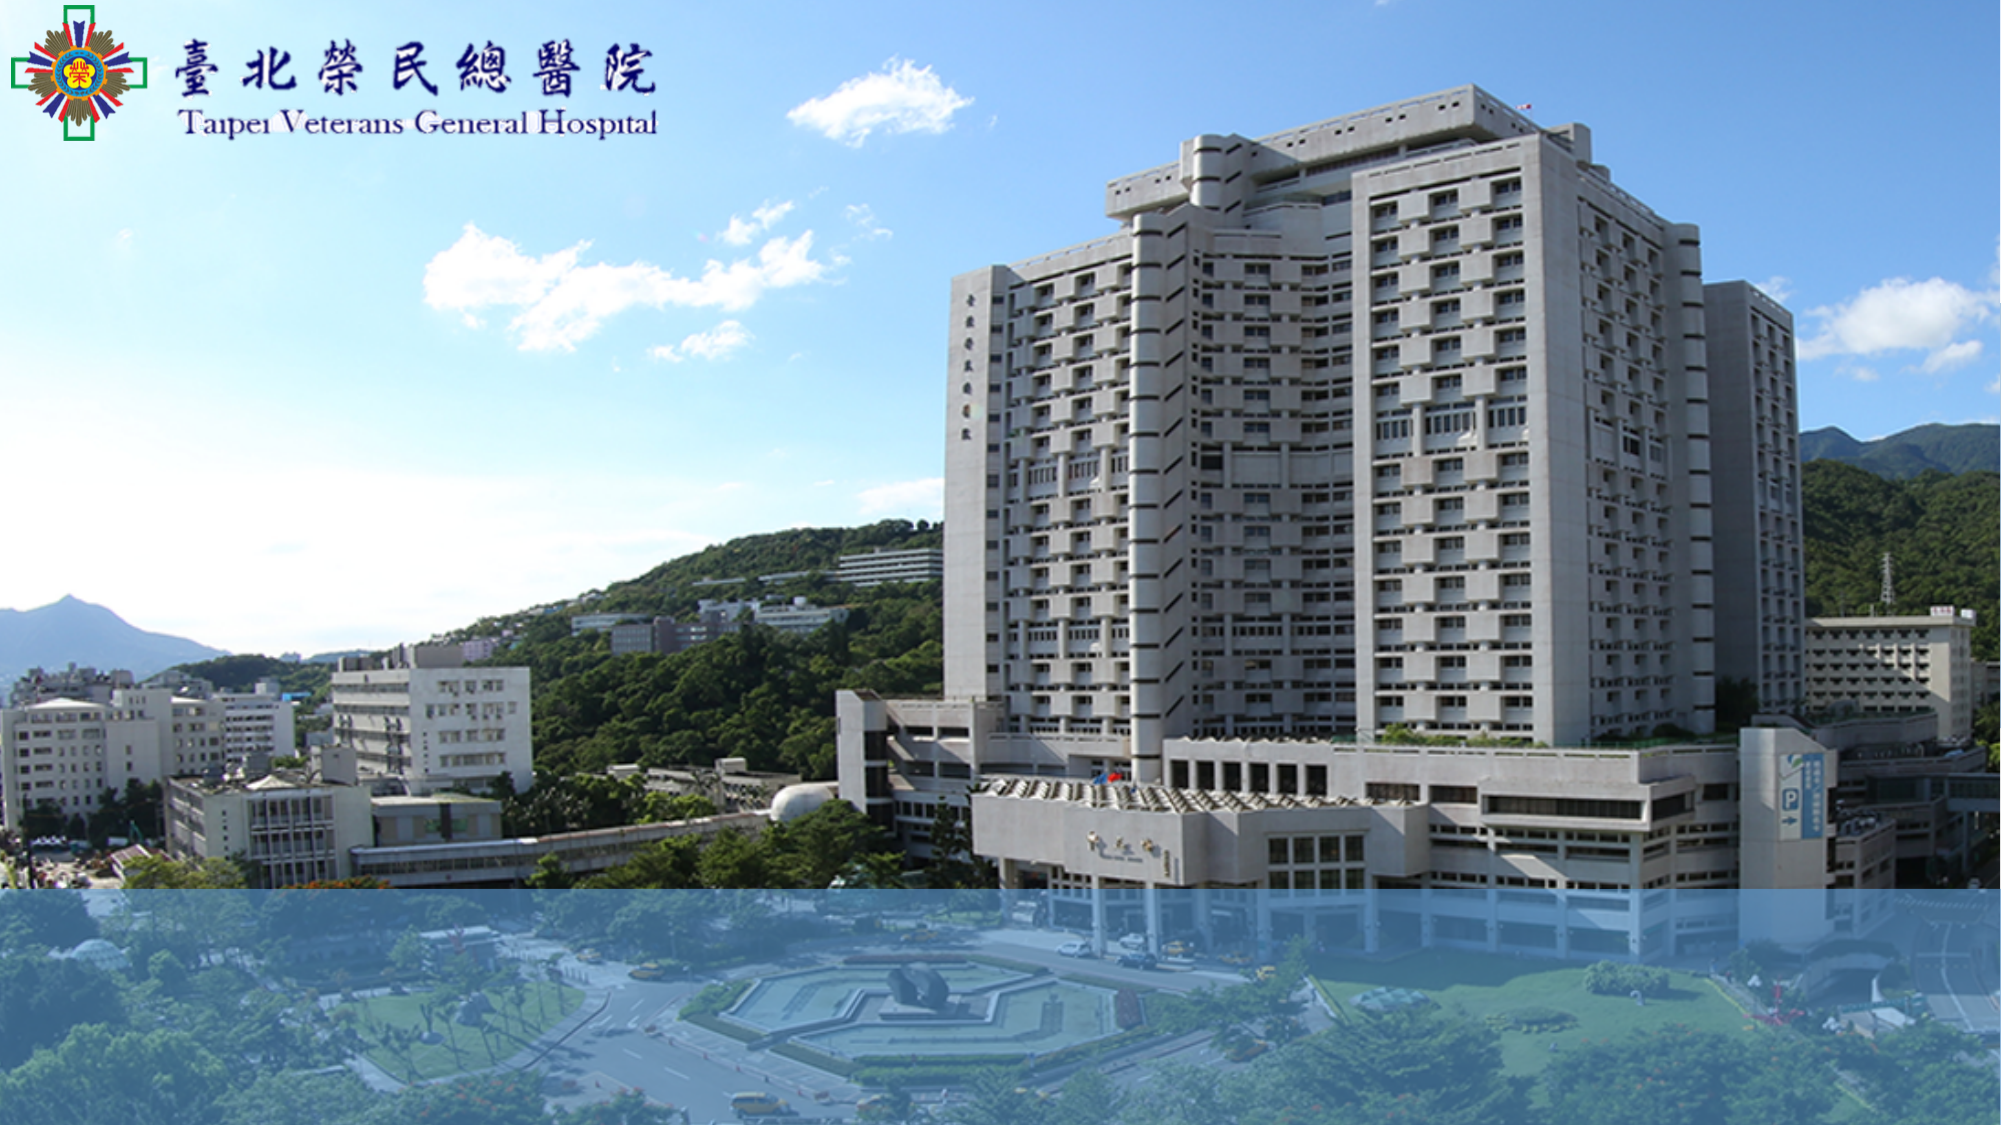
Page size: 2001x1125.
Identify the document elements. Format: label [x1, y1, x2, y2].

picture [0, 0, 2001, 888]
